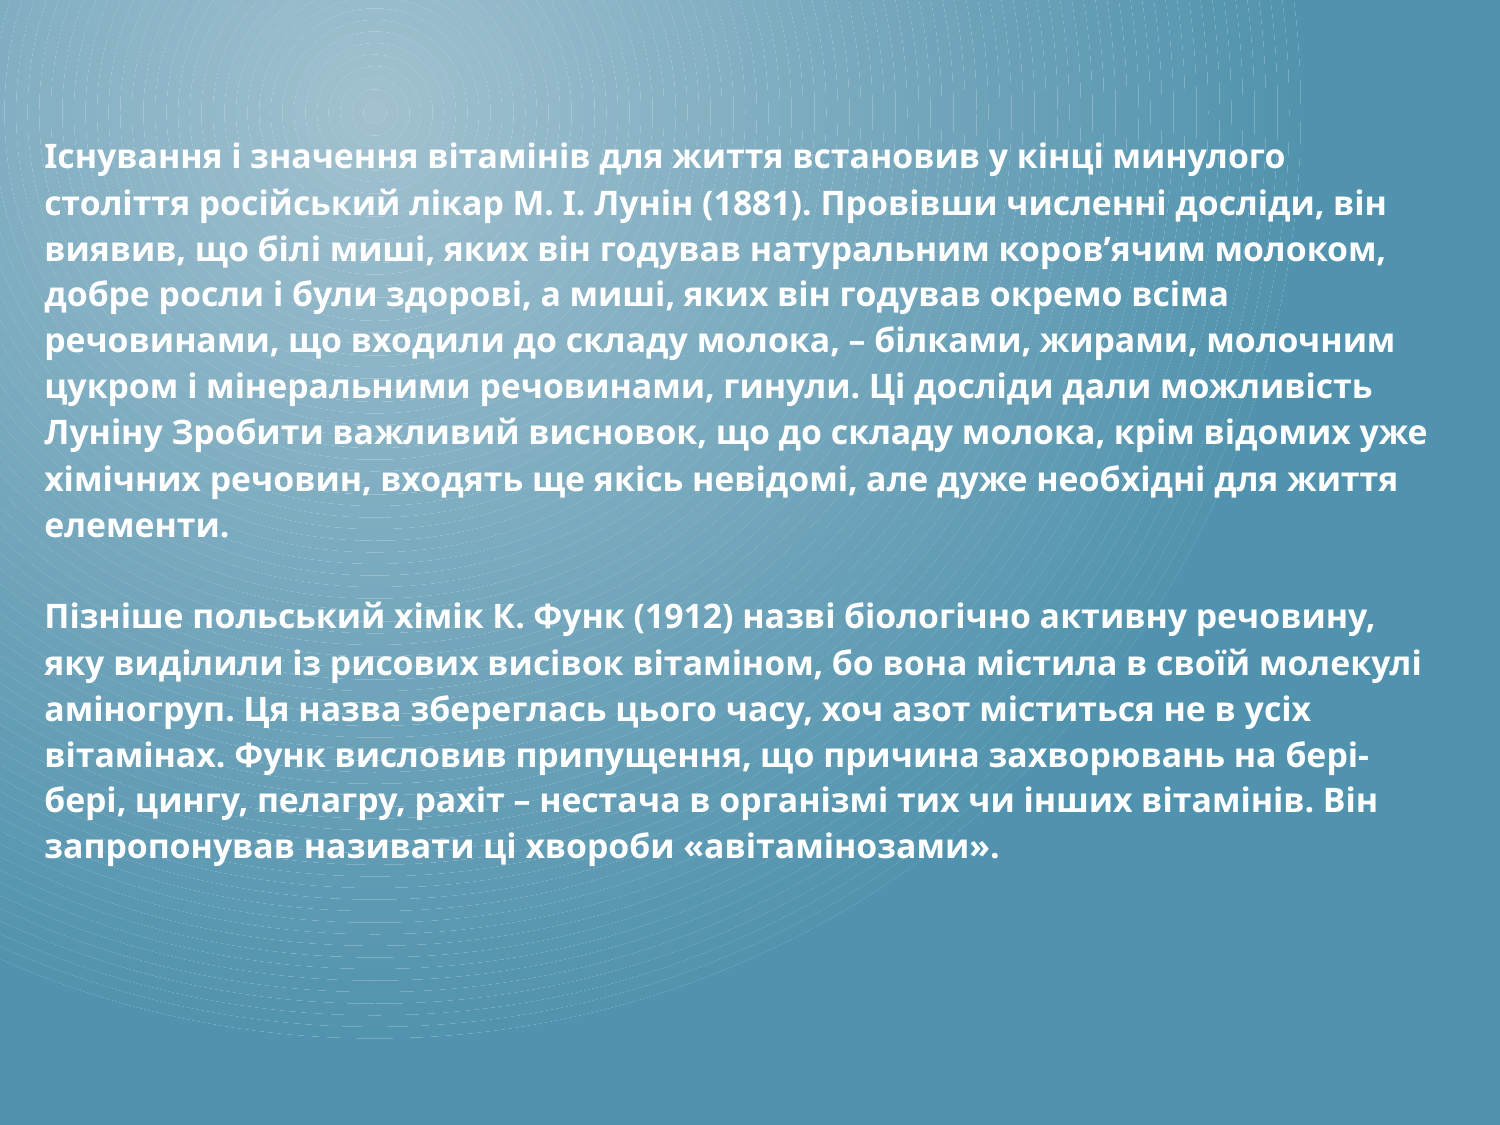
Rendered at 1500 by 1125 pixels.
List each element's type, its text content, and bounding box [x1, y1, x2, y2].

list Існування і значення вітамінів для життя встановив у кінці минулого століття російський лікар М. І. Лунін (1881). Провівши численні досліди, він виявив, що білі миші, яких він годував натуральним коров’ячим молоком, добре росли і були здорові, а миші, яких він годував окремо всіма речовинами, що входили до складу молока, – білками, жирами, молочним цукром і мінеральними речовинами, гинули. Ці досліди дали можливість Луніну Зробити важливий висновок, що до складу молока, крім відомих уже хімічних речовин, входять ще якісь невідомі, але дуже необхідні для життя елементи. Пізніше польський хімік К. Функ (1912) назві біологічно активну речовину, яку виділили із рисових висівок вітаміном, бо вона містила в своїй молекулі аміногруп. Ця назва збереглась цього часу, хоч азот міститься не в усіх вітамінах. Функ висловив припущення, що причина захворювань на бері-бері, цингу, пелагру, рахіт – нестача в організмі тих чи інших вітамінів. Він запропонував називати ці хвороби «авітамінозами». [29, 125, 1447, 882]
